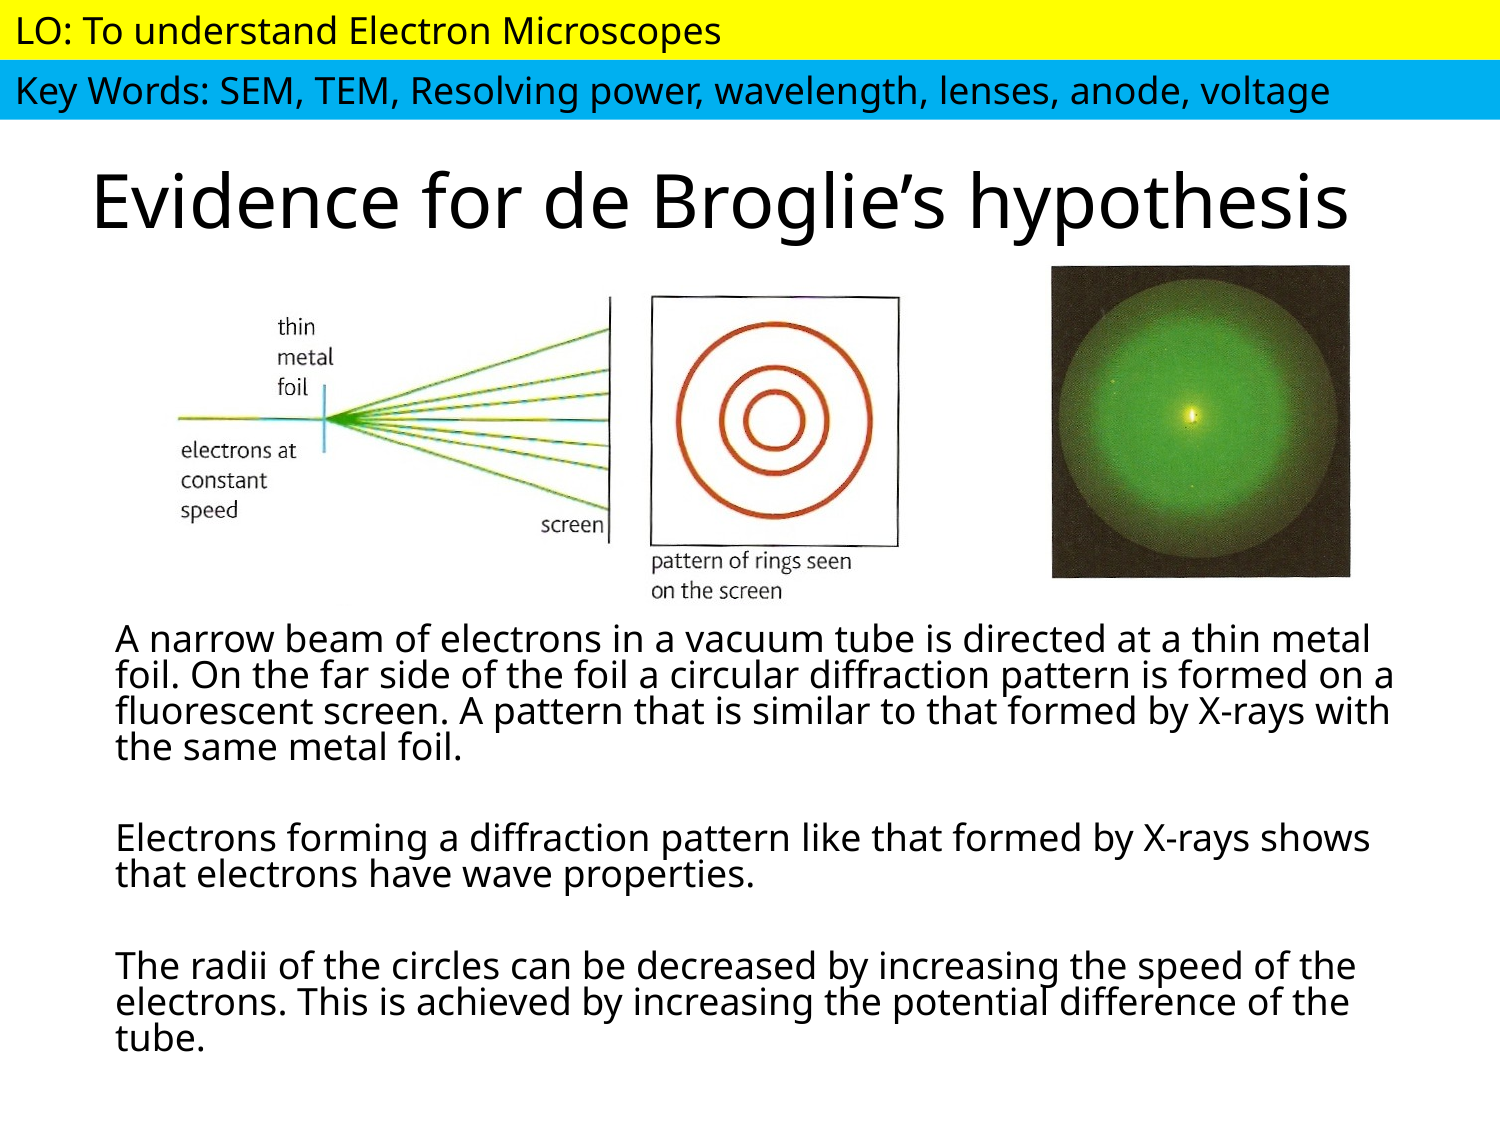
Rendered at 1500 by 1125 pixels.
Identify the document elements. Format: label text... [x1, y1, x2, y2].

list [1045, 261, 1356, 581]
list A narrow beam of electrons in a vacuum tube is directed at a thin metal foil. On the far side of the foil a circular diffraction pattern is formed on a fluorescent screen. A pattern that is similar to that formed by X-rays with the same metal foil. Electrons forming a diffraction pattern like that formed by X-rays shows that electrons have wave properties. The radii of the circles can be decreased by increasing the speed of the electrons. This is achieved by increasing the potential difference of the tube. [100, 616, 1425, 1071]
title Evidence for de Broglie’s hypothesis [75, 110, 1425, 298]
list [159, 285, 916, 606]
